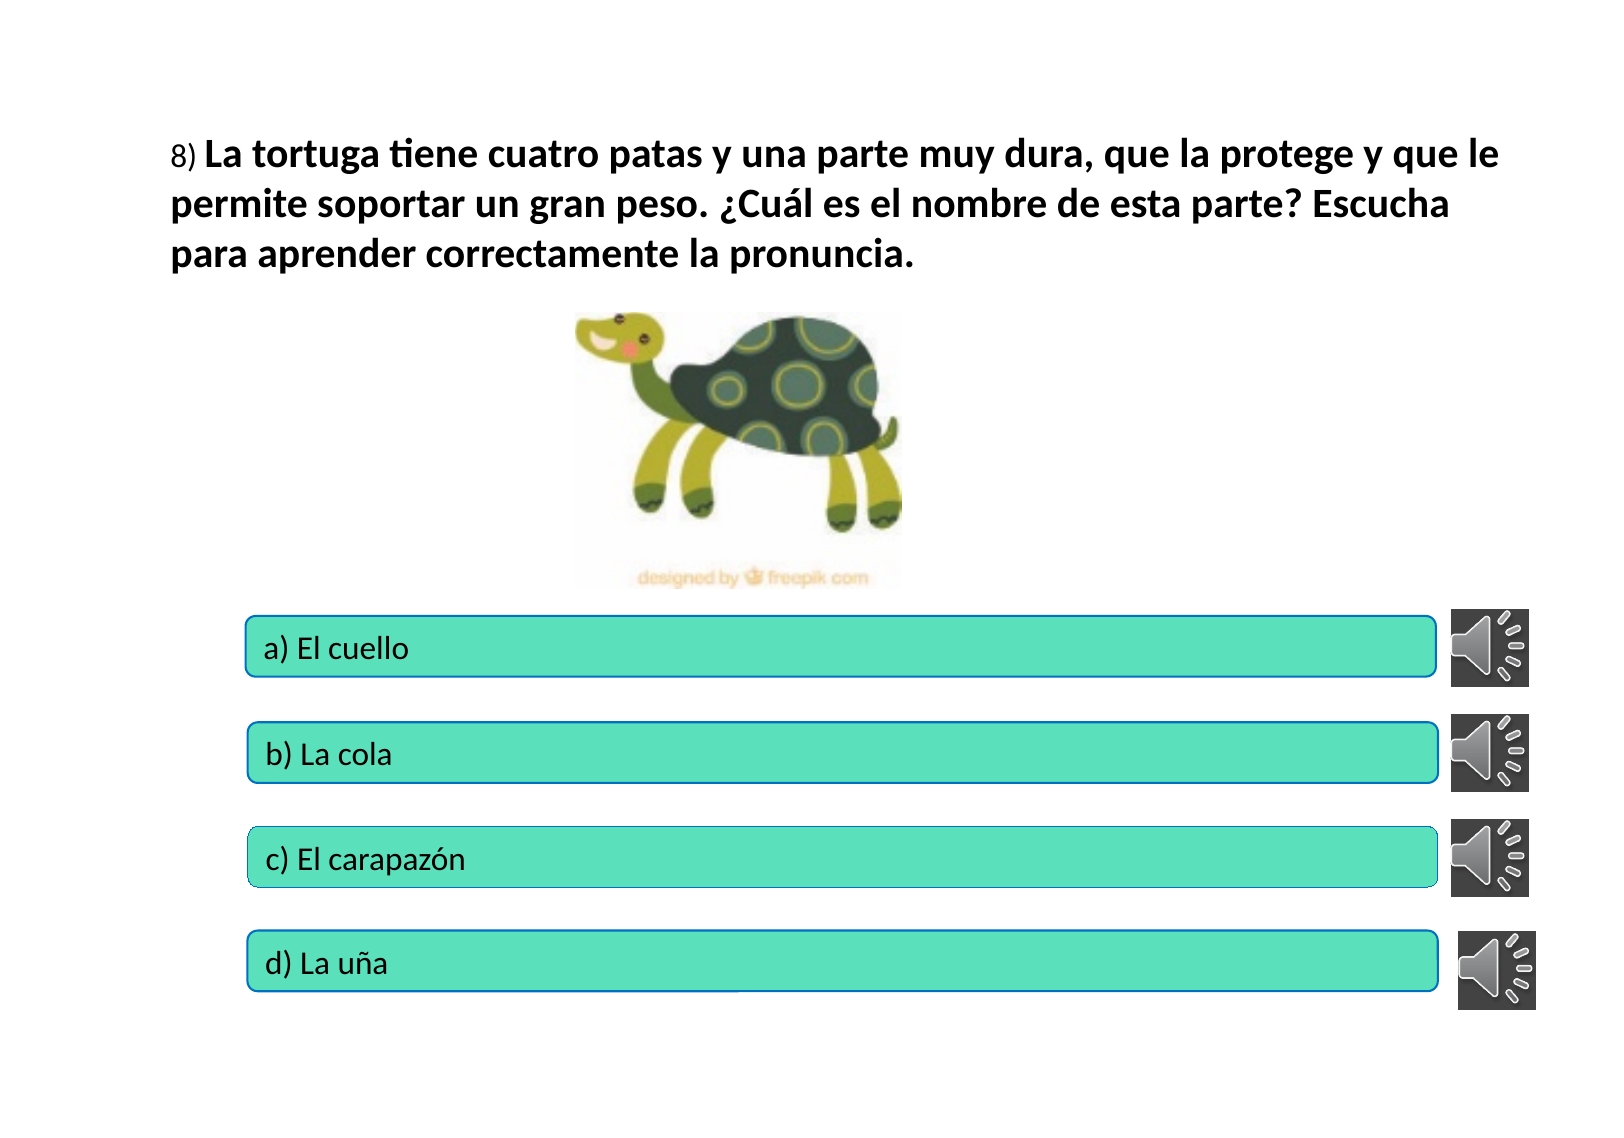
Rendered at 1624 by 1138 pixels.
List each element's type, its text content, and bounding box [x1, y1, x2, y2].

text_box 8) La tortuga tiene cuatro patas y una parte muy dura, que la protege y que le permite soportar un gran peso. ¿Cuál es el nombre de esta parte? Escucha para aprender correctamente la pronuncia. [155, 118, 1549, 284]
picture [1457, 930, 1538, 1011]
picture [1449, 607, 1530, 688]
text_box a) El cuello [245, 615, 1436, 677]
picture [575, 312, 902, 589]
picture [1449, 712, 1530, 793]
text_box d) La uña [247, 930, 1438, 992]
picture [1449, 818, 1530, 898]
text_box b) La cola [247, 722, 1439, 783]
text_box c) El carapazón [247, 826, 1438, 888]
